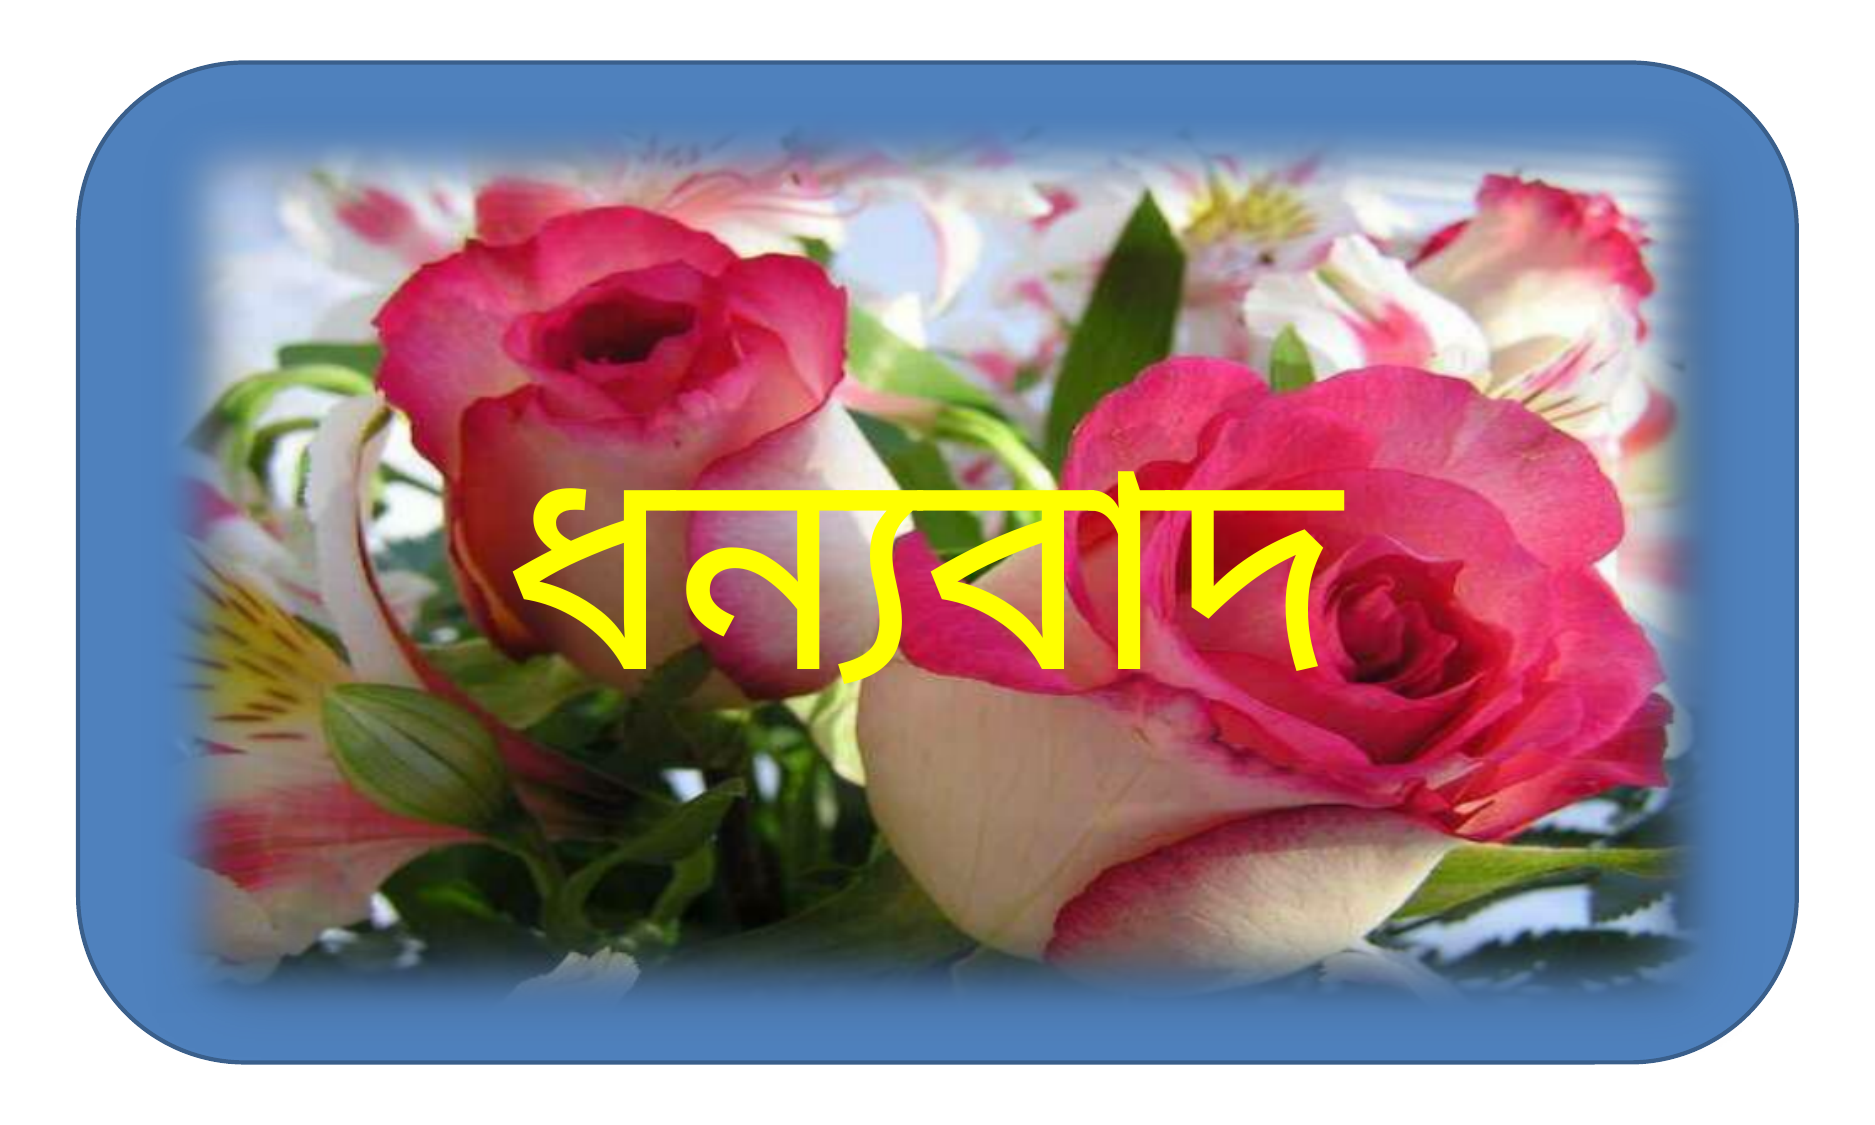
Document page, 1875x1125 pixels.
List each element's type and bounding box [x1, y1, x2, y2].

picture [155, 112, 1719, 1013]
text_box [75, 60, 1799, 1065]
